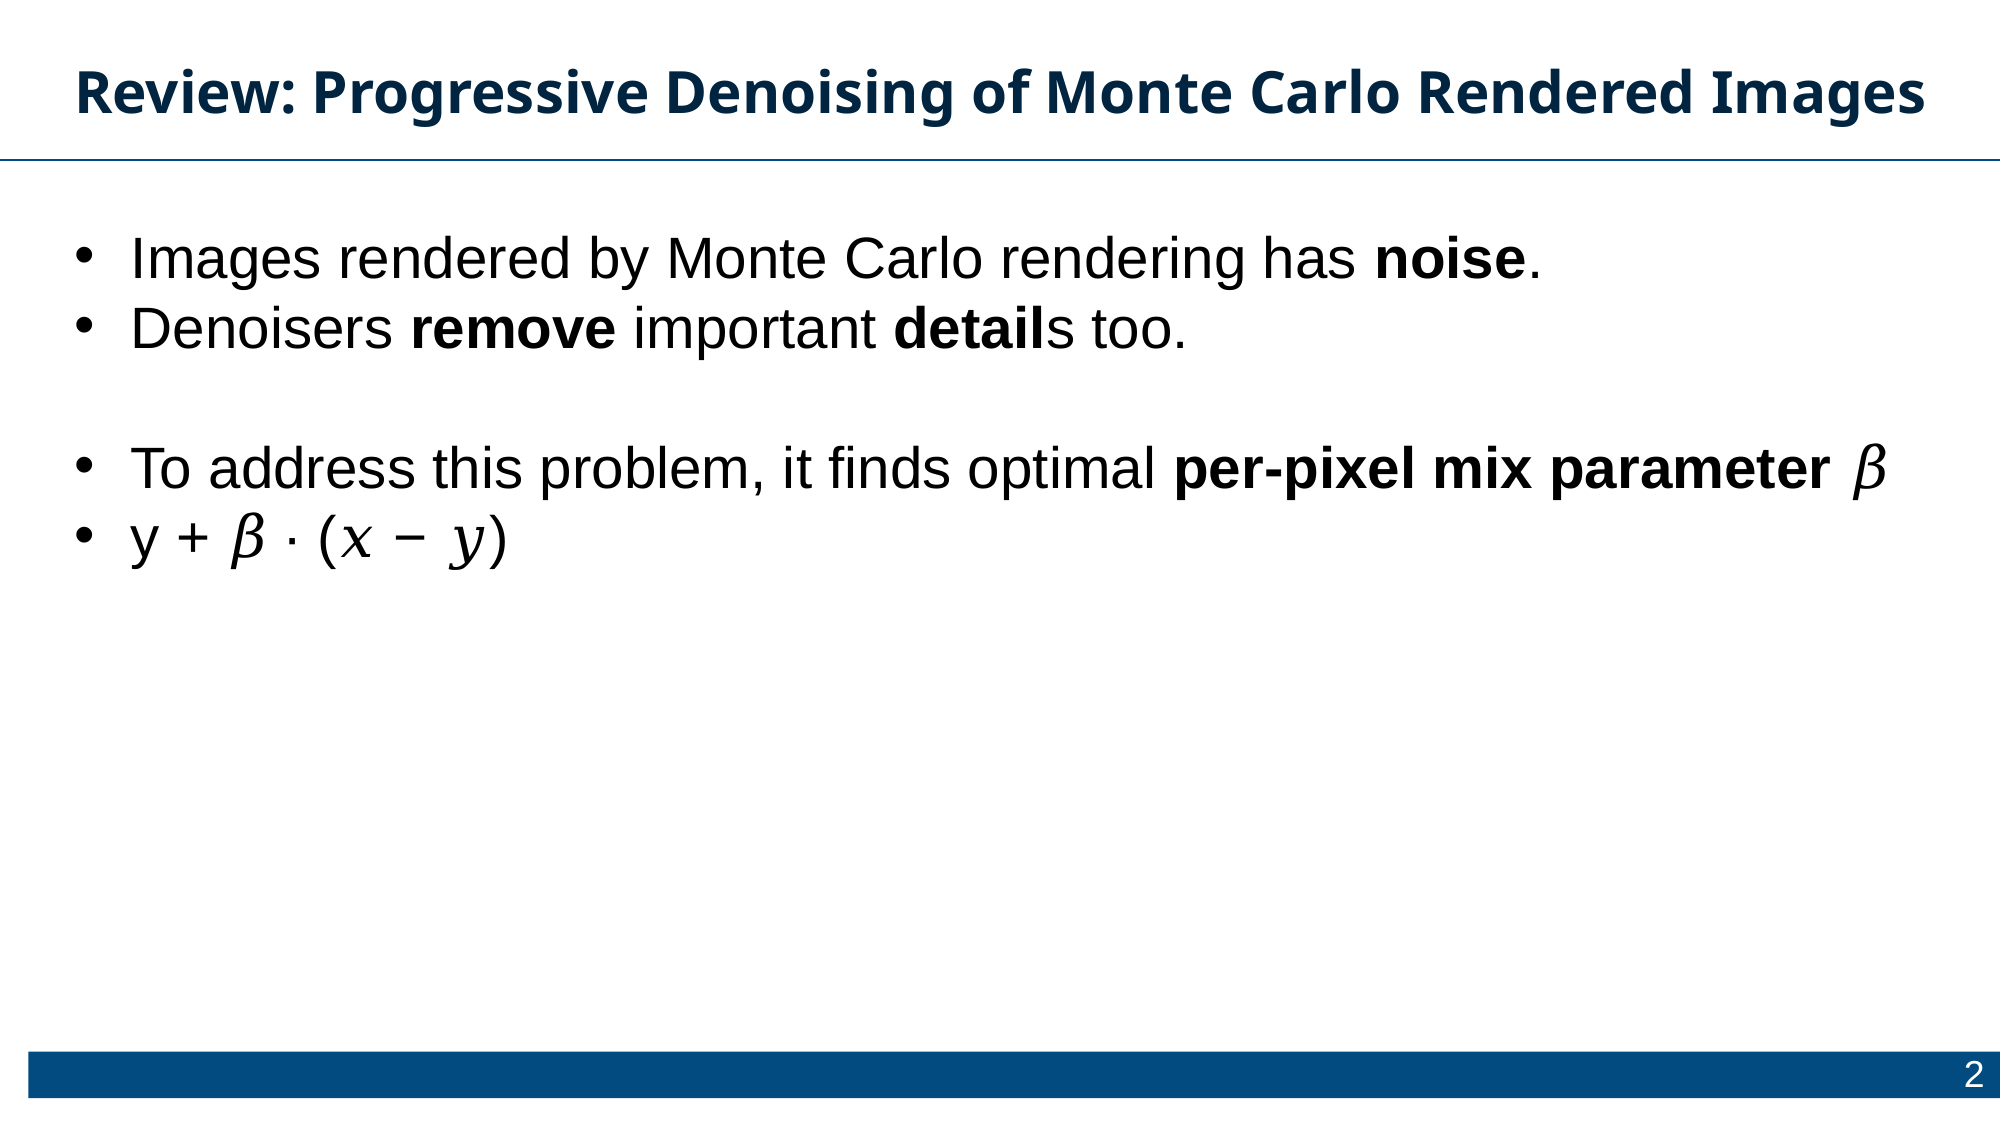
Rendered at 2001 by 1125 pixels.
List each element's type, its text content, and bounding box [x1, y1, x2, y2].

text_box Review: Progressive Denoising of Monte Carlo Rendered Images [59, 47, 1968, 133]
text_box Images rendered by Monte Carlo rendering has noise. Denoisers remove important details too. To address this problem, it finds optimal per-pixel mix parameter 𝛽 y + 𝛽 ∙ (𝑥 − 𝑦) [59, 212, 1968, 647]
slide_number 2 [1549, 1042, 2000, 1103]
